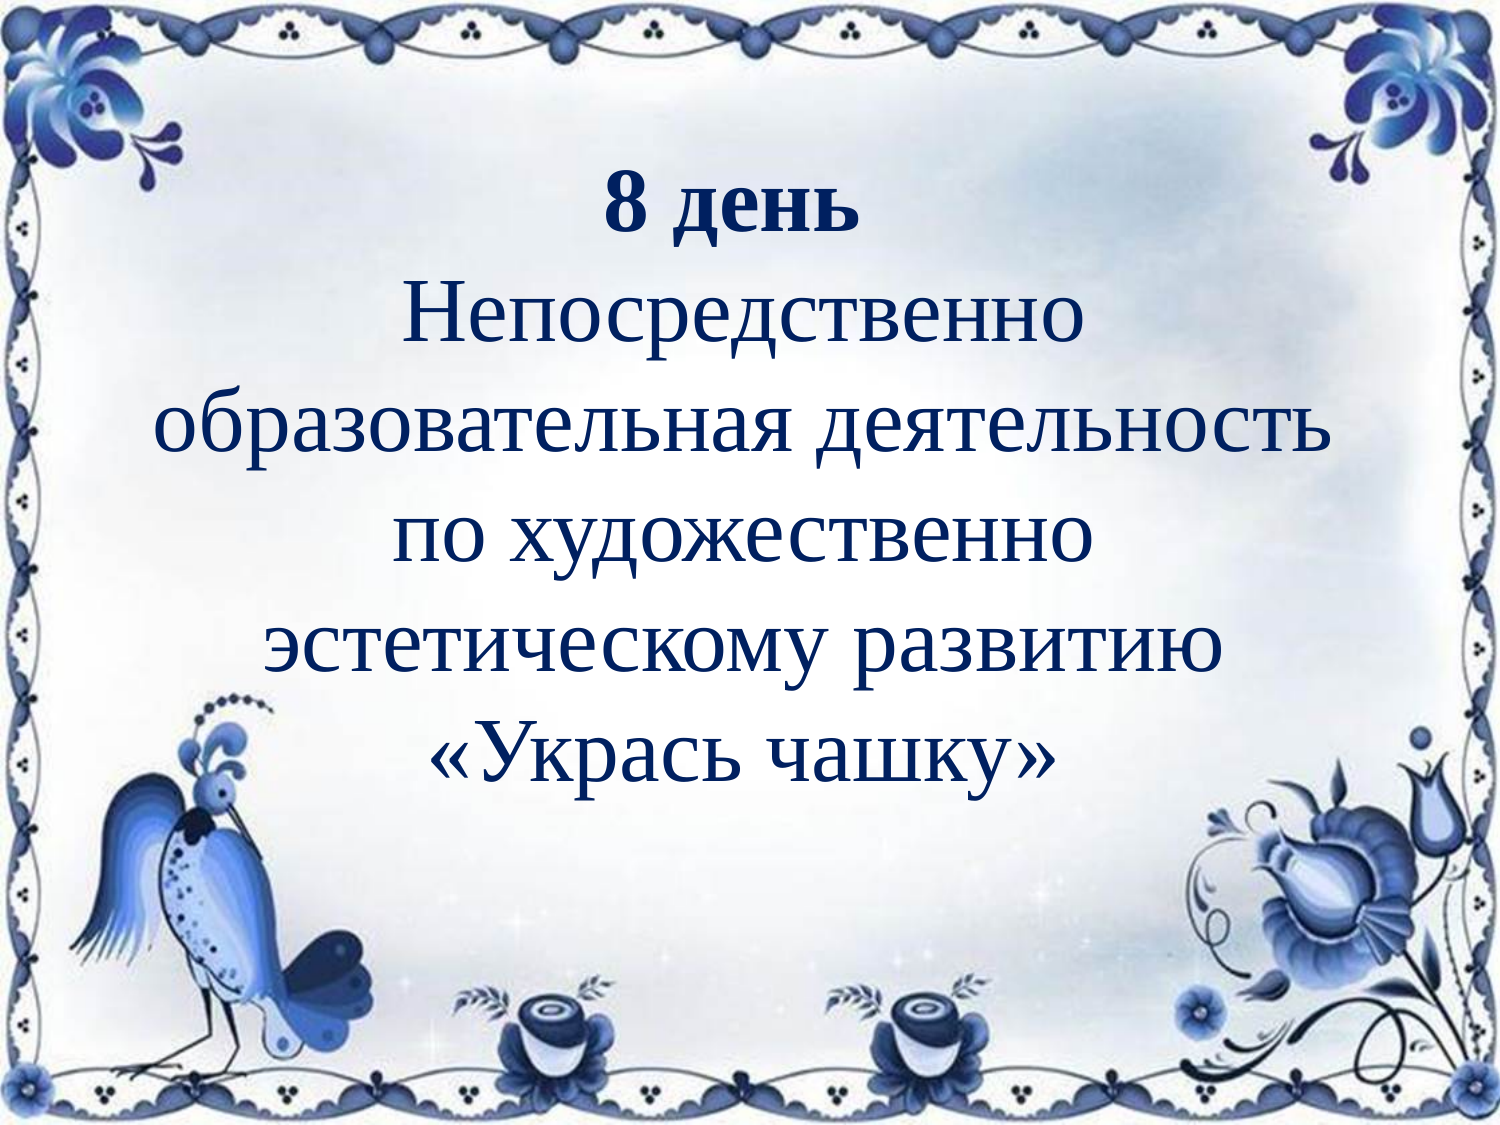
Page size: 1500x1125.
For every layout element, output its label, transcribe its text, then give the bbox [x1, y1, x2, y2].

picture [0, 0, 1500, 1125]
text_box 8 день Непосредственно образовательная деятельность по художественно эстетическому развитию «Укрась чашку» [93, 132, 1395, 807]
